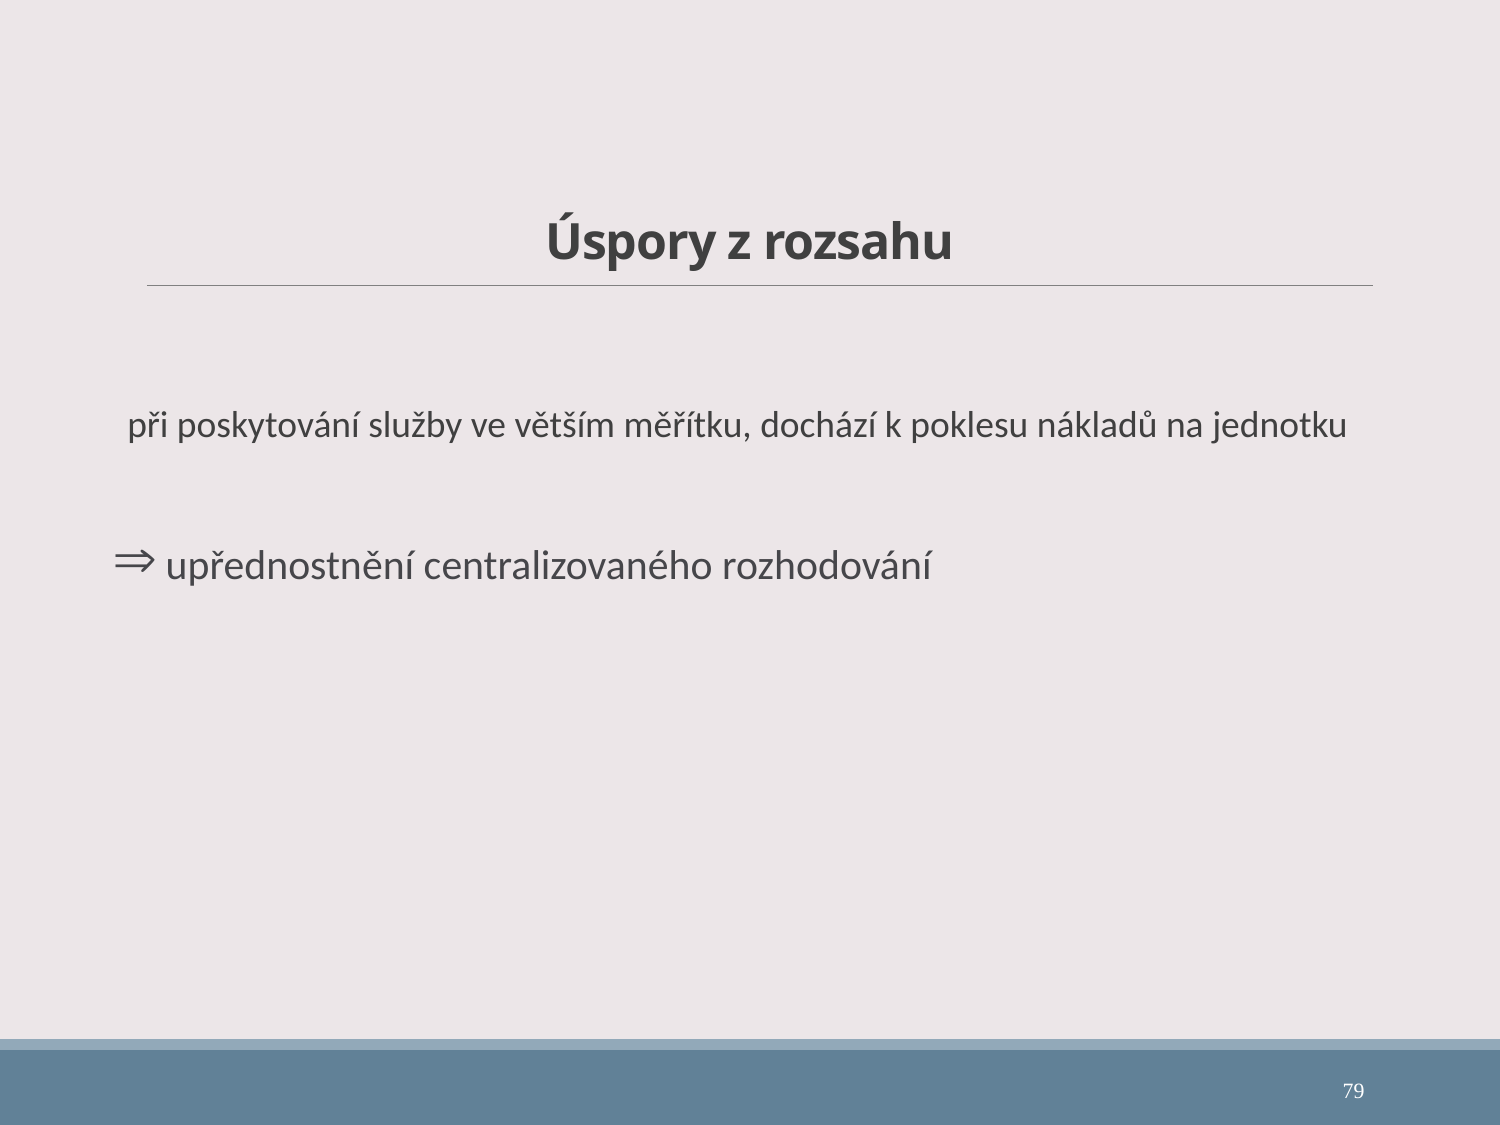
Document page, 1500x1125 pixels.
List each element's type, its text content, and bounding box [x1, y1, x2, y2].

title Úspory z rozsahu [112, 90, 1388, 278]
list při poskytování služby ve větším měřítku, dochází k poklesu nákladů na jednotku upřednostnění centralizovaného rozhodování [112, 397, 1388, 623]
slide_number 79 [1218, 1059, 1380, 1120]
